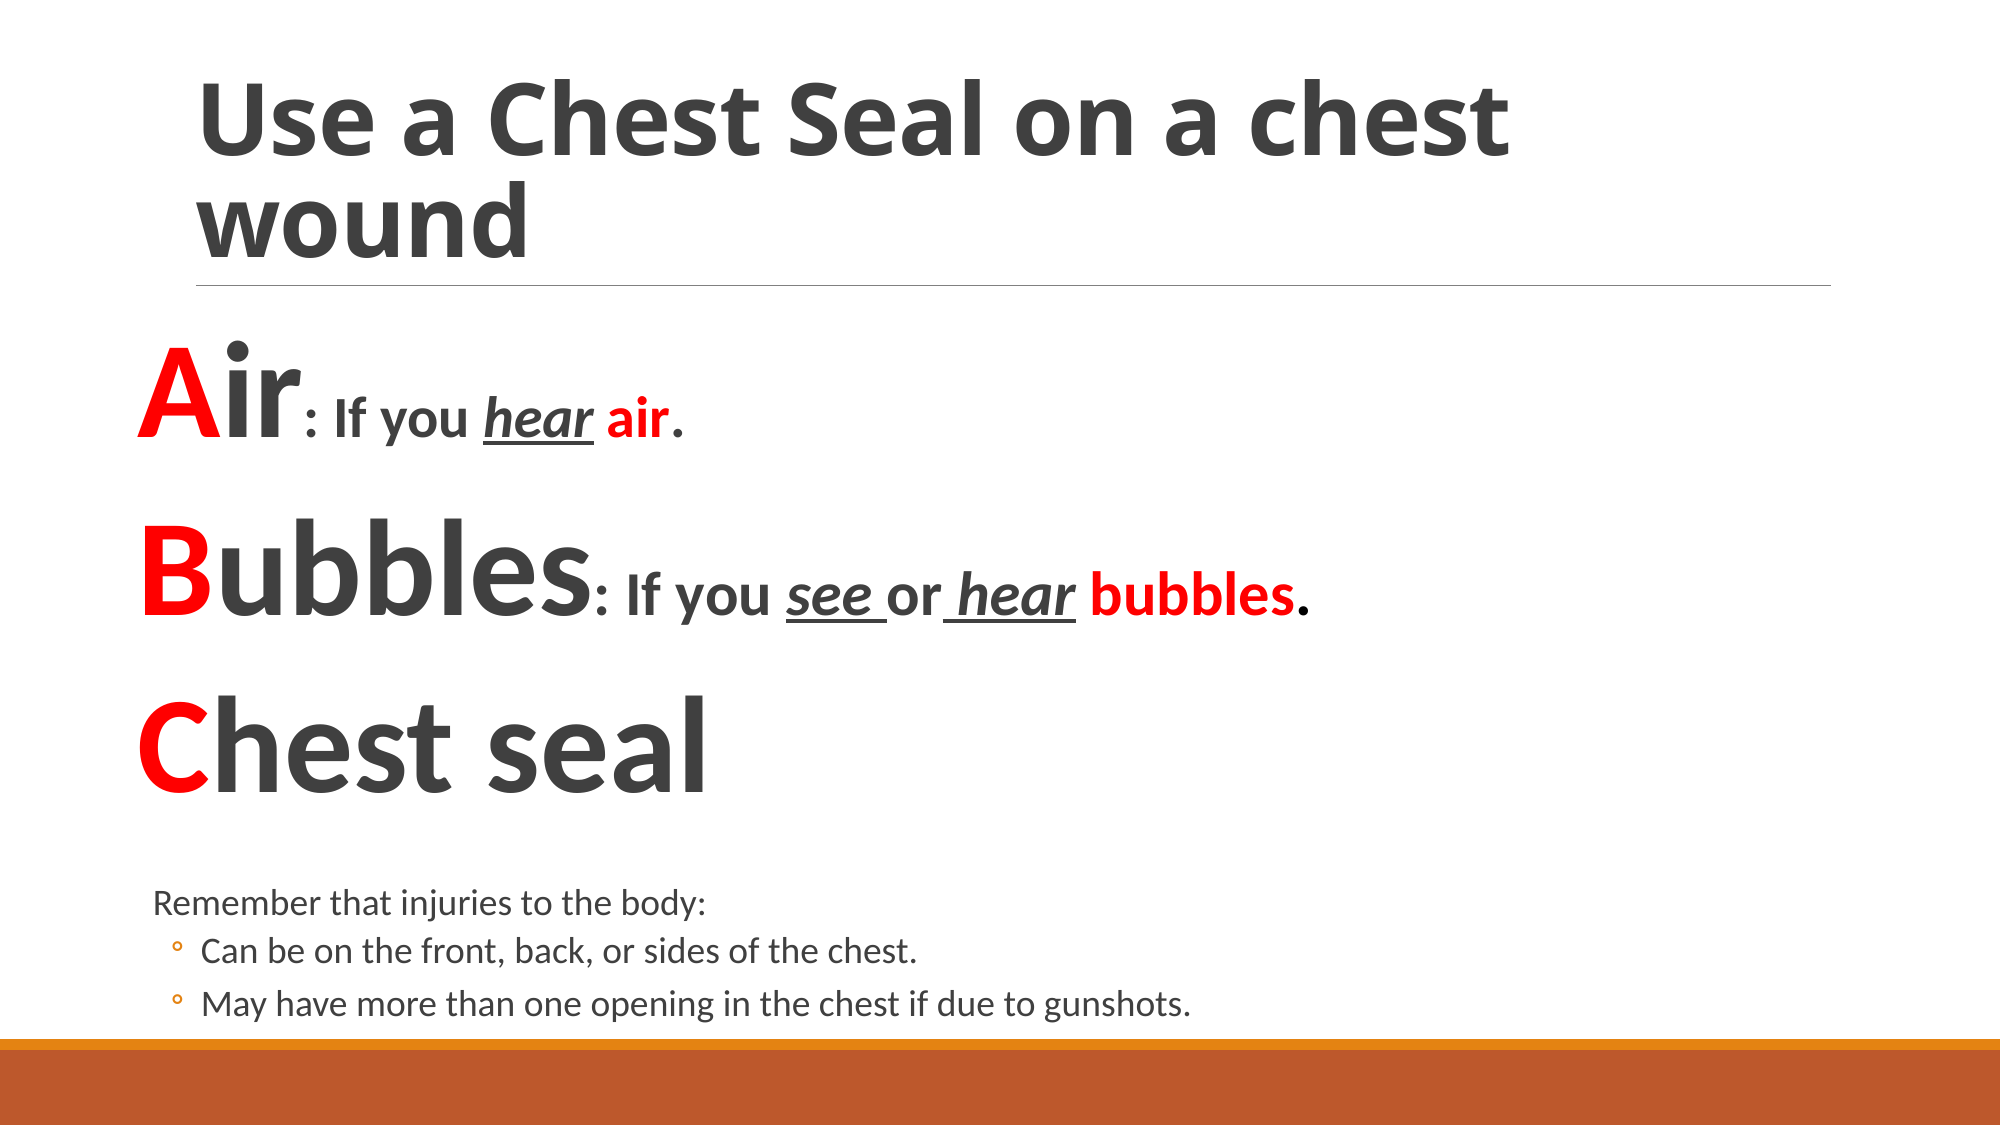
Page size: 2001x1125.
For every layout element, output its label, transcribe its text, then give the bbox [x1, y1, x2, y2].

list Air: If you hear air. Bubbles: If you see or hear bubbles. Chest seal Remember that injuries to the body: Can be on the front, back, or sides of the chest. May have more than one opening in the chest if due to gunshots. [137, 311, 2000, 1125]
title Use a Chest Seal on a chest wound [180, 47, 1830, 285]
